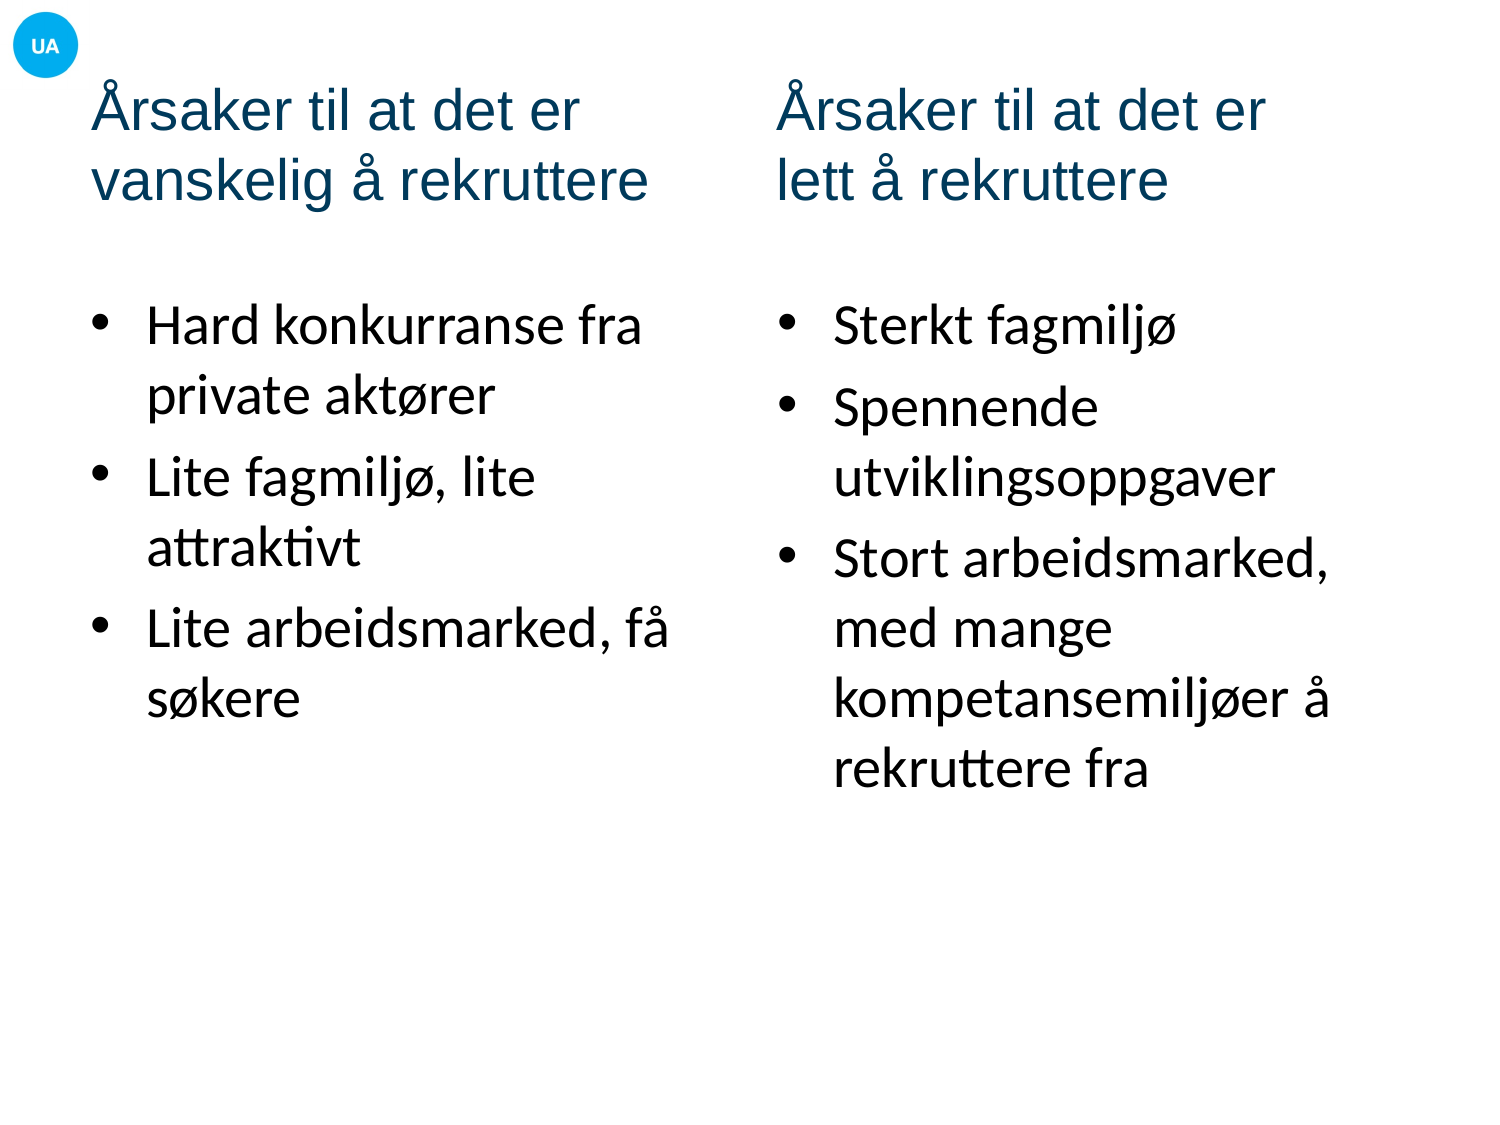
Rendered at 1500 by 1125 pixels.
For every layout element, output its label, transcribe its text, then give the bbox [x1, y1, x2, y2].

list Hard konkurranse fra private aktører Lite fagmiljø, lite attraktivt Lite arbeidsmarked, få søkere [75, 278, 738, 1005]
picture [0, 0, 90, 90]
list Sterkt fagmiljø Spennende utviklingsoppgaver Stort arbeidsmarked, med mange kompetansemiljøer å rekruttere fra [761, 278, 1425, 1005]
list Årsaker til at det er lett å rekruttere [761, 54, 1425, 220]
list Årsaker til at det er vanskelig å rekruttere [76, 66, 740, 220]
